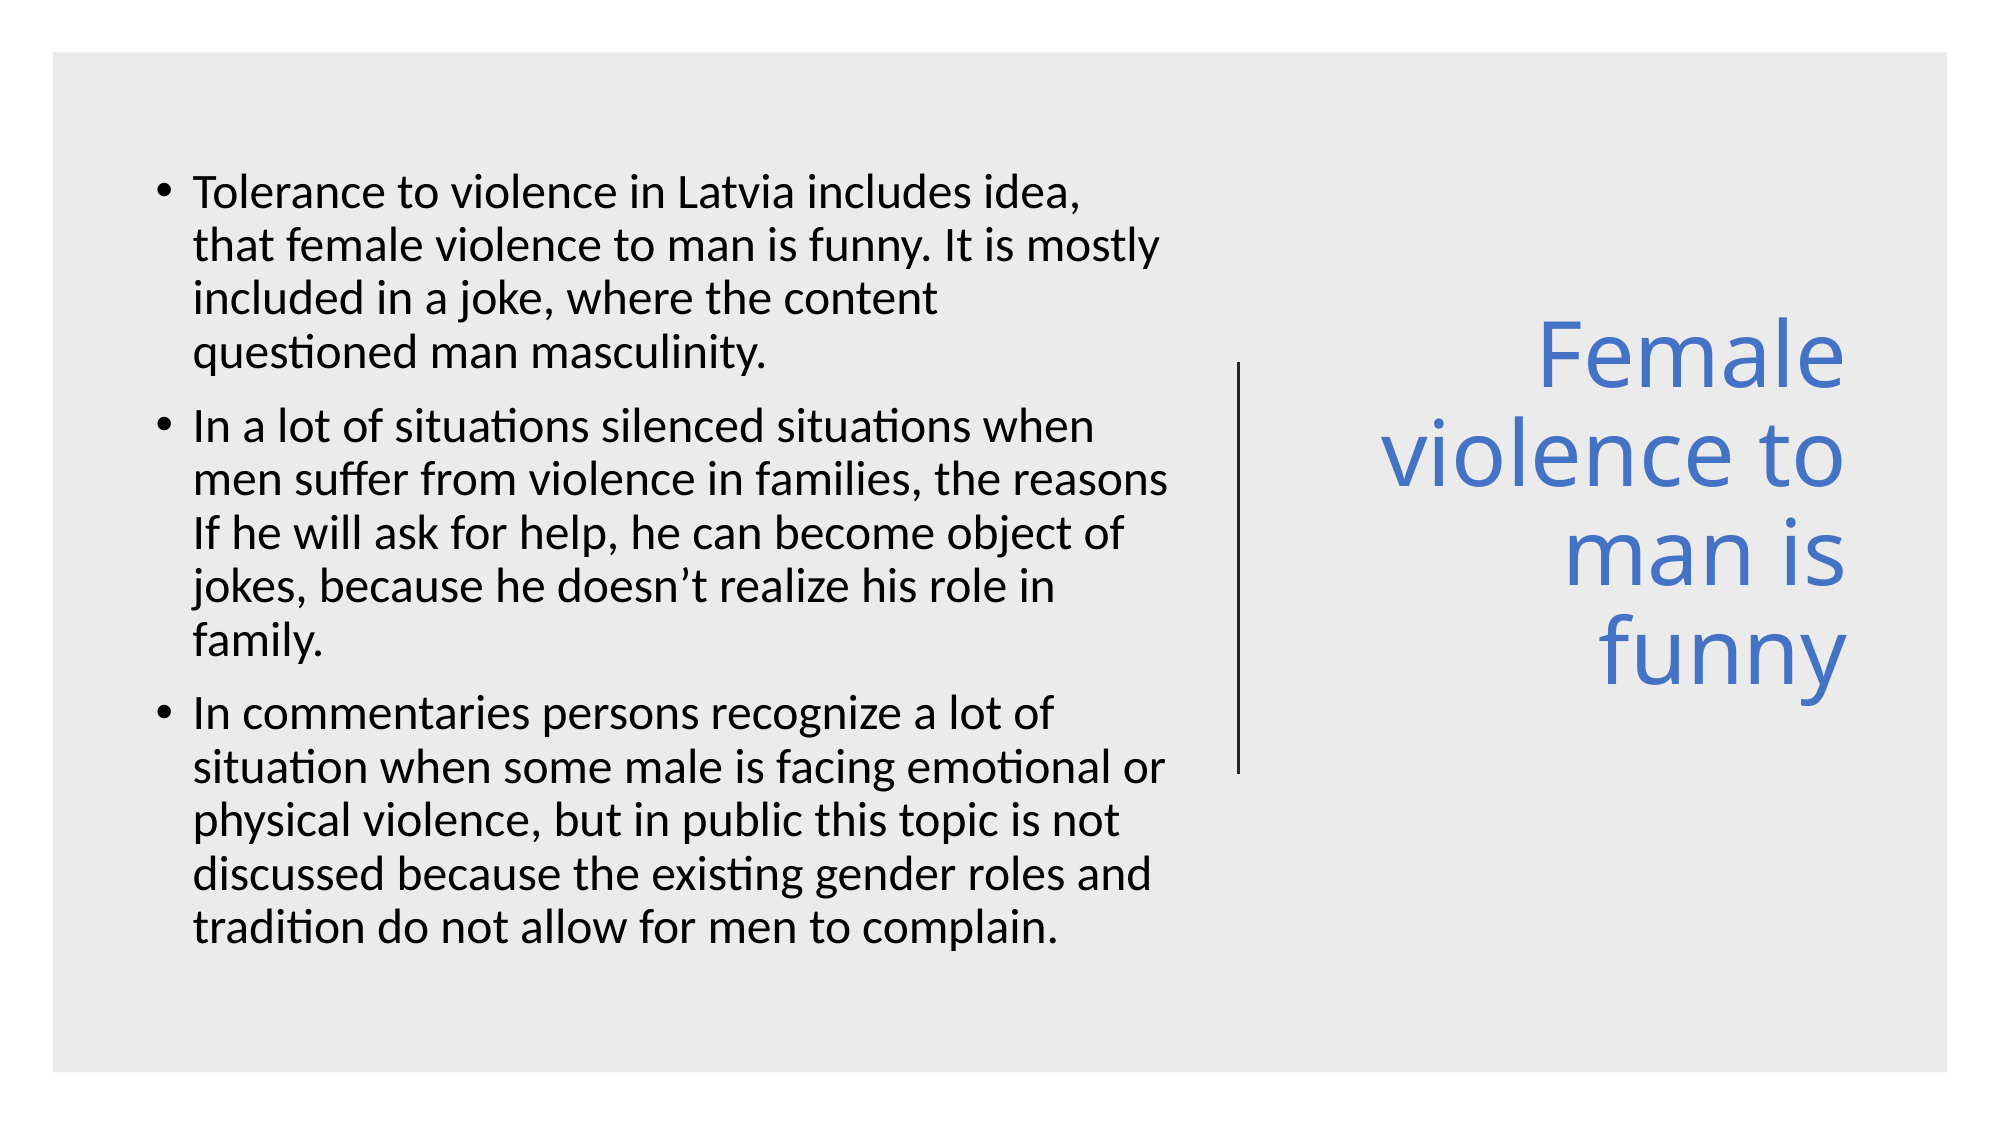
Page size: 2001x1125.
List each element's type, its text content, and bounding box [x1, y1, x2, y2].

text_box [52, 51, 1948, 1073]
title Female violence to man is funny [1289, 157, 1863, 966]
list Tolerance to violence in Latvia includes idea, that female violence to man is funny. It is mostly included in a joke, where the content questioned man masculinity. In a lot of situations silenced situations when men suffer from violence in families, the reasons If he will ask for help, he can become object of jokes, because he doesn’t realize his role in family. In commentaries persons recognize a lot of situation when some male is facing emotional or physical violence, but in public this topic is not discussed because the existing gender roles and tradition do not allow for men to complain. [140, 158, 1187, 967]
